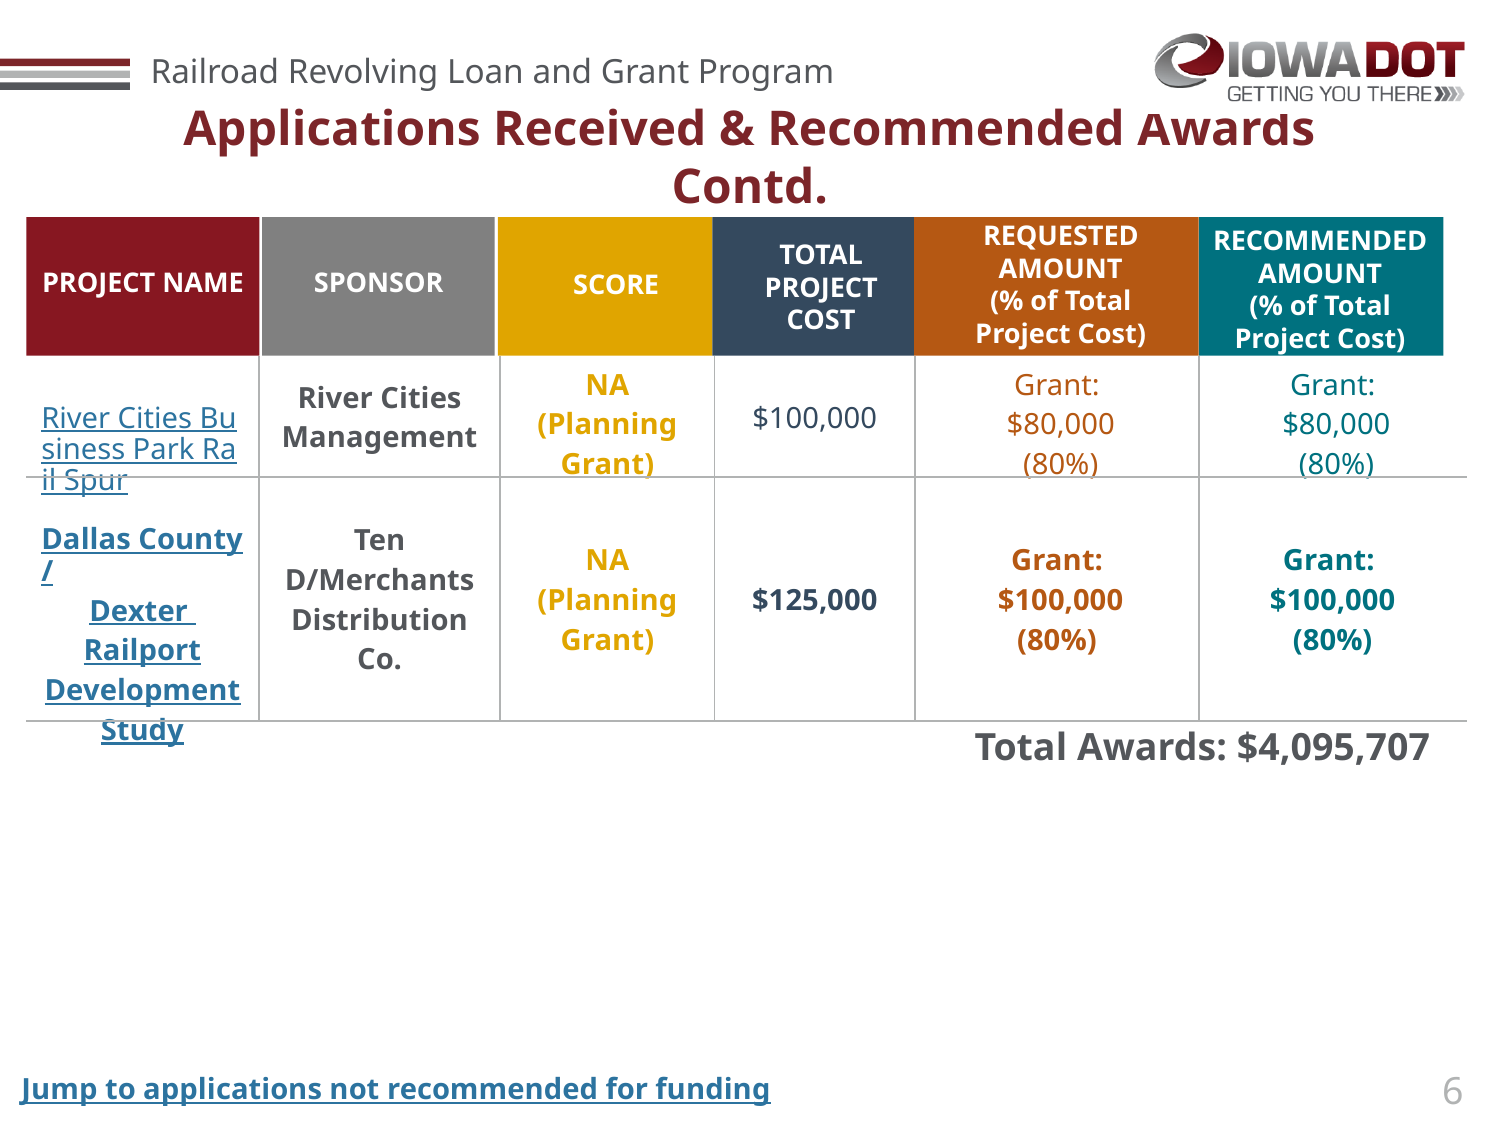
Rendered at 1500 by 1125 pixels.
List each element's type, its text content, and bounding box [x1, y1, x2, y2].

table_cell Grant: $100,000 (80%) [916, 478, 1198, 720]
table_cell Dallas County/ Dexter Railport Development Study [26, 478, 258, 720]
table_cell $125,000 [715, 478, 914, 720]
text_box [26, 210, 1451, 364]
table_cell Ten D/Merchants Distribution Co. [260, 478, 499, 720]
table_header Grant: $80,000 (80%) [916, 371, 1198, 476]
table_header River Cities Management [260, 371, 499, 476]
table_header River Cities Business Park Rail Spur [26, 370, 258, 476]
text_box Jump to applications not recommended for funding [6, 1063, 1112, 1118]
title Applications Received & Recommended Awards Contd. [103, 86, 1397, 208]
table_header $100,000 [715, 371, 914, 476]
picture [1147, 23, 1471, 114]
table_header Grant: $80,000 (80%) [1200, 356, 1467, 476]
table_header NA (Planning Grant) [501, 371, 714, 476]
table_cell NA (Planning Grant) [501, 478, 714, 720]
text_box Total Awards: $4,095,707 [959, 715, 1487, 776]
table_cell Grant: $100,000 (80%) [1200, 478, 1467, 715]
